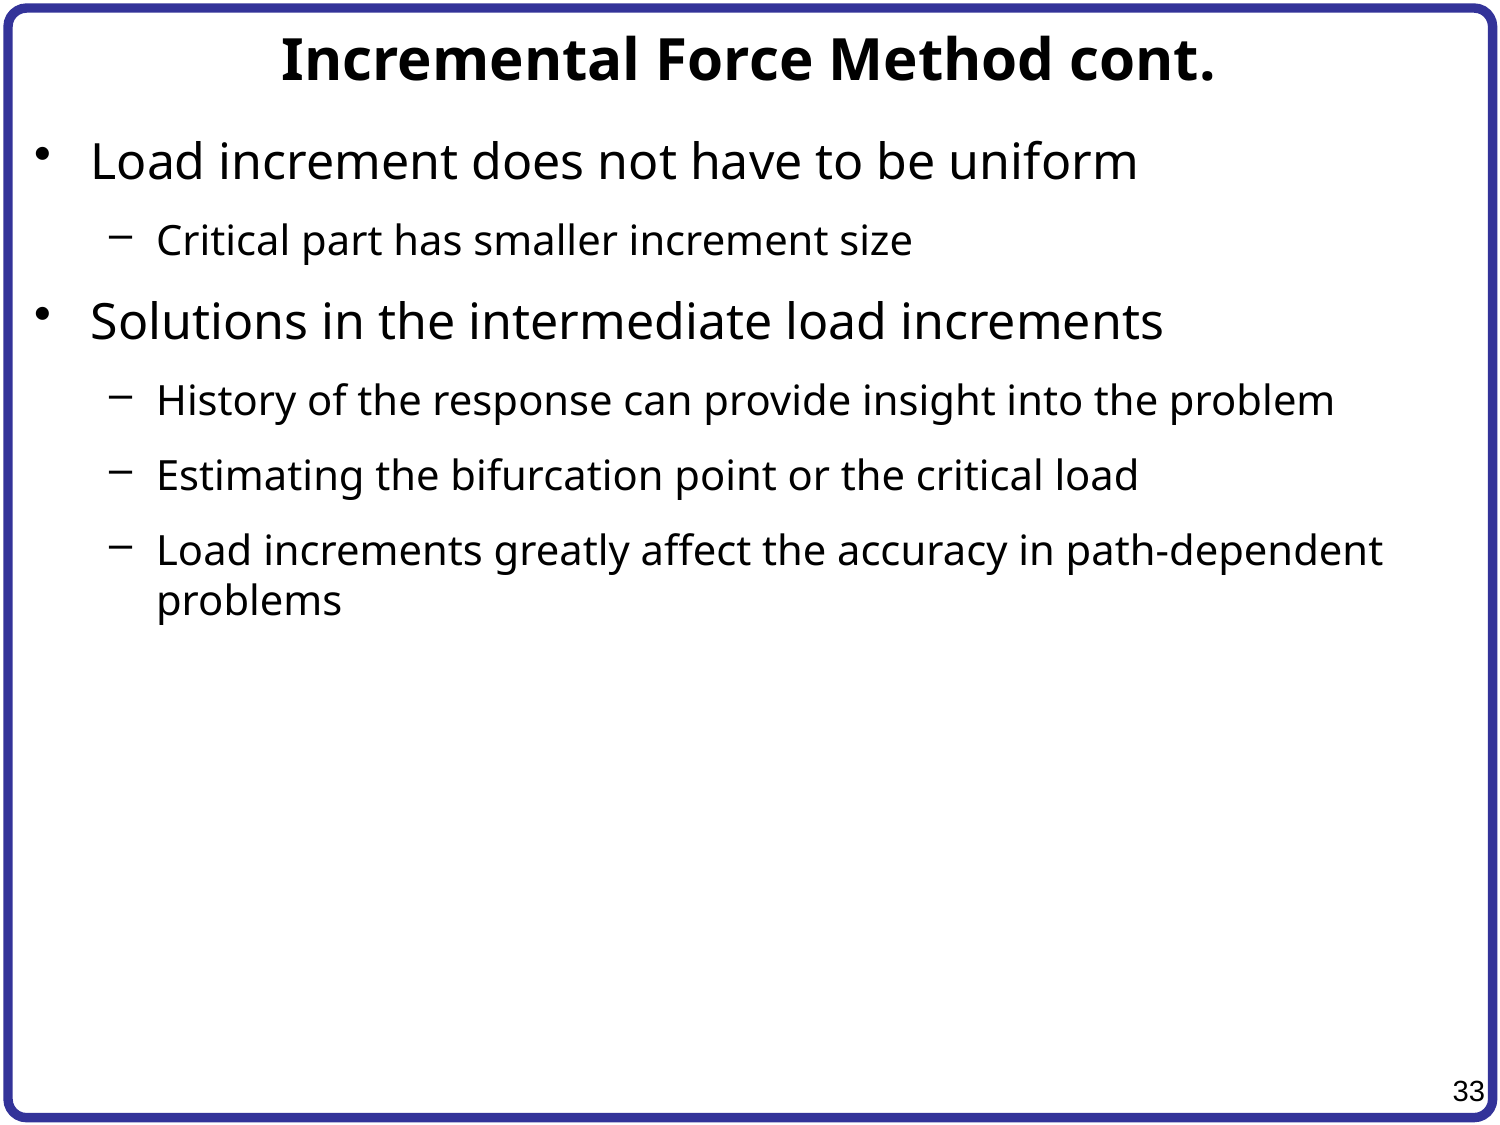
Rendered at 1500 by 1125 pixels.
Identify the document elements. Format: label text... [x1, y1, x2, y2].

list Load increment does not have to be uniform Critical part has smaller increment size Solutions in the intermediate load increments History of the response can provide insight into the problem Estimating the bifurcation point or the critical load Load increments greatly affect the accuracy in path-dependent problems [18, 121, 1481, 1086]
title Incremental Force Method cont. [6, 7, 1492, 106]
